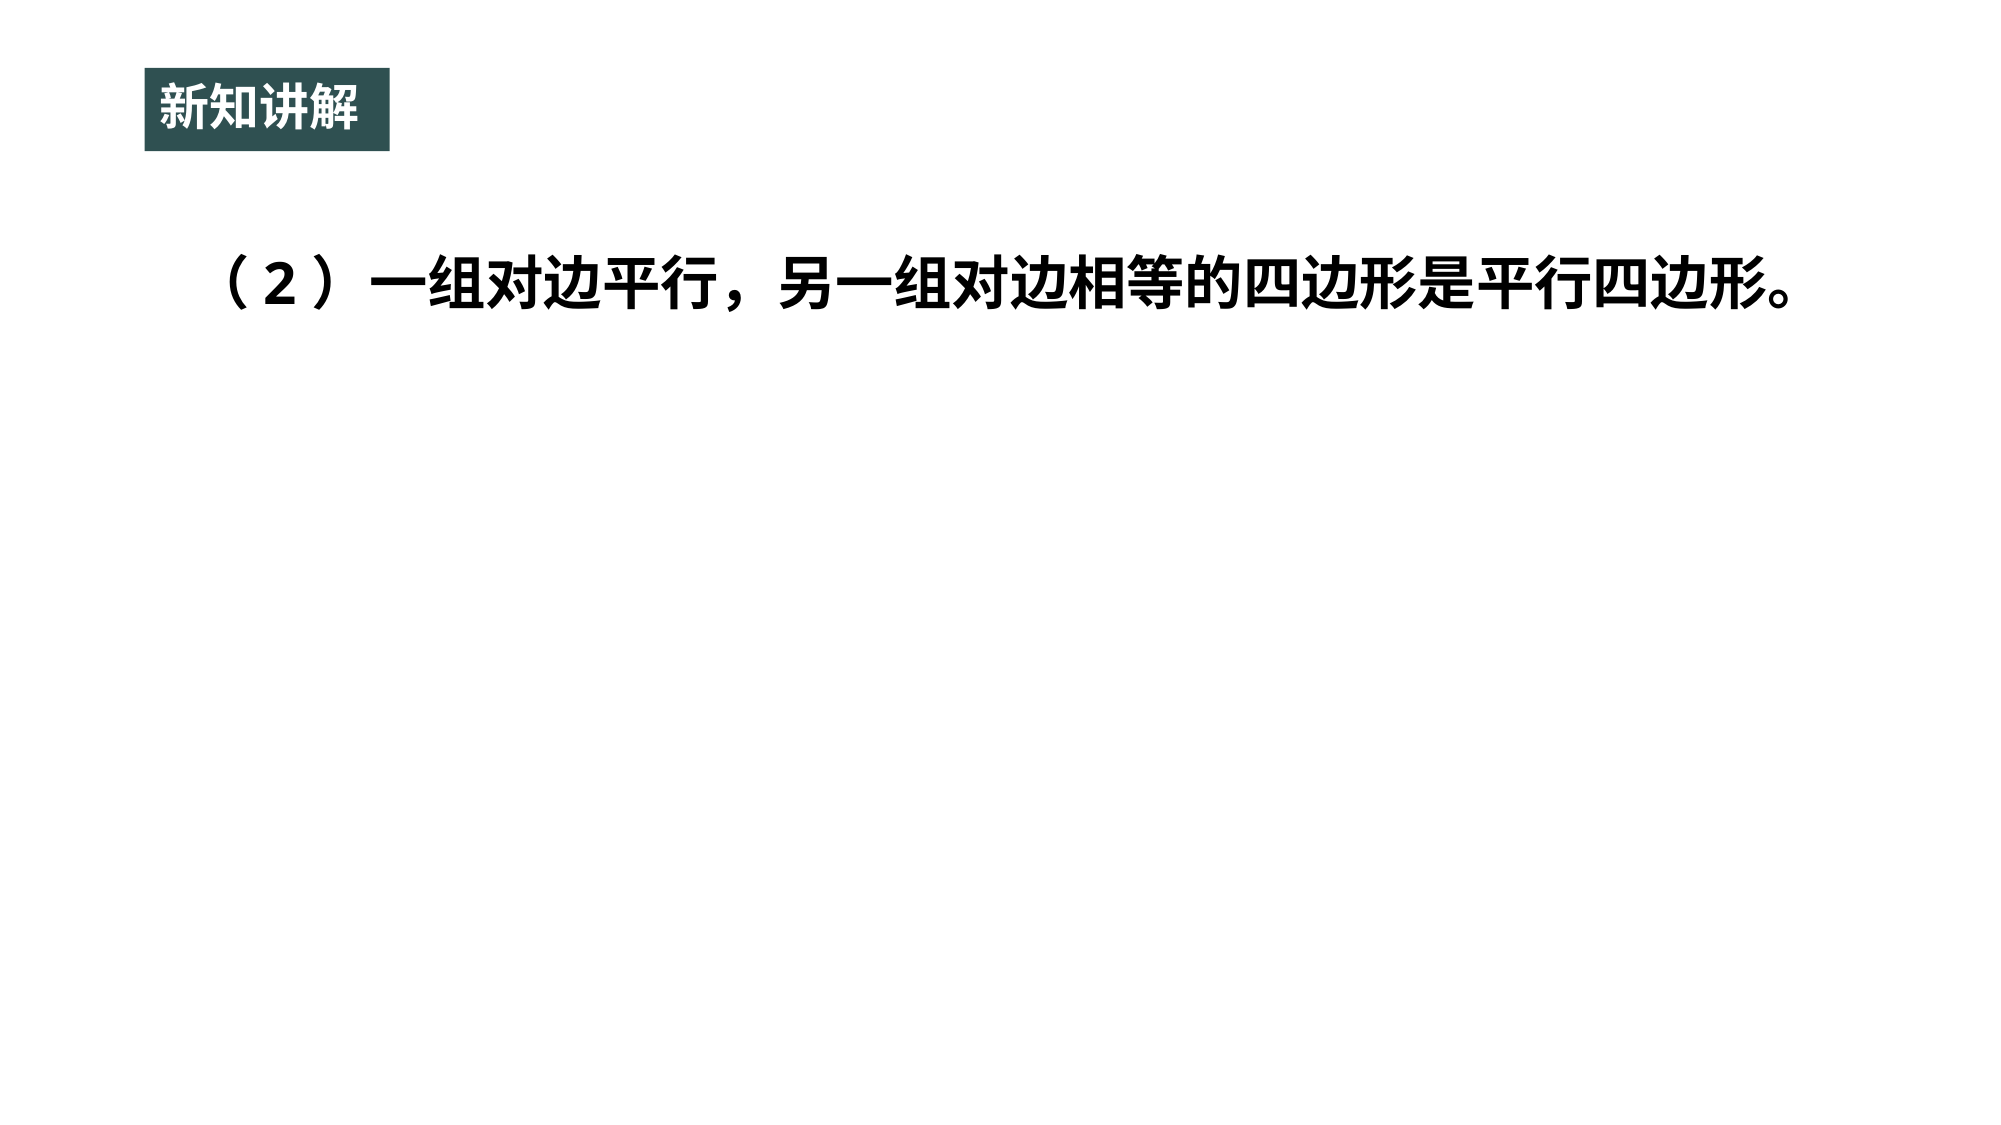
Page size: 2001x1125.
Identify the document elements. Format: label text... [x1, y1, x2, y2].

text_box （2）一组对边平行，另一组对边相等的四边形是平行四边形。 [176, 210, 1841, 324]
text_box 新知讲解 [144, 67, 390, 152]
